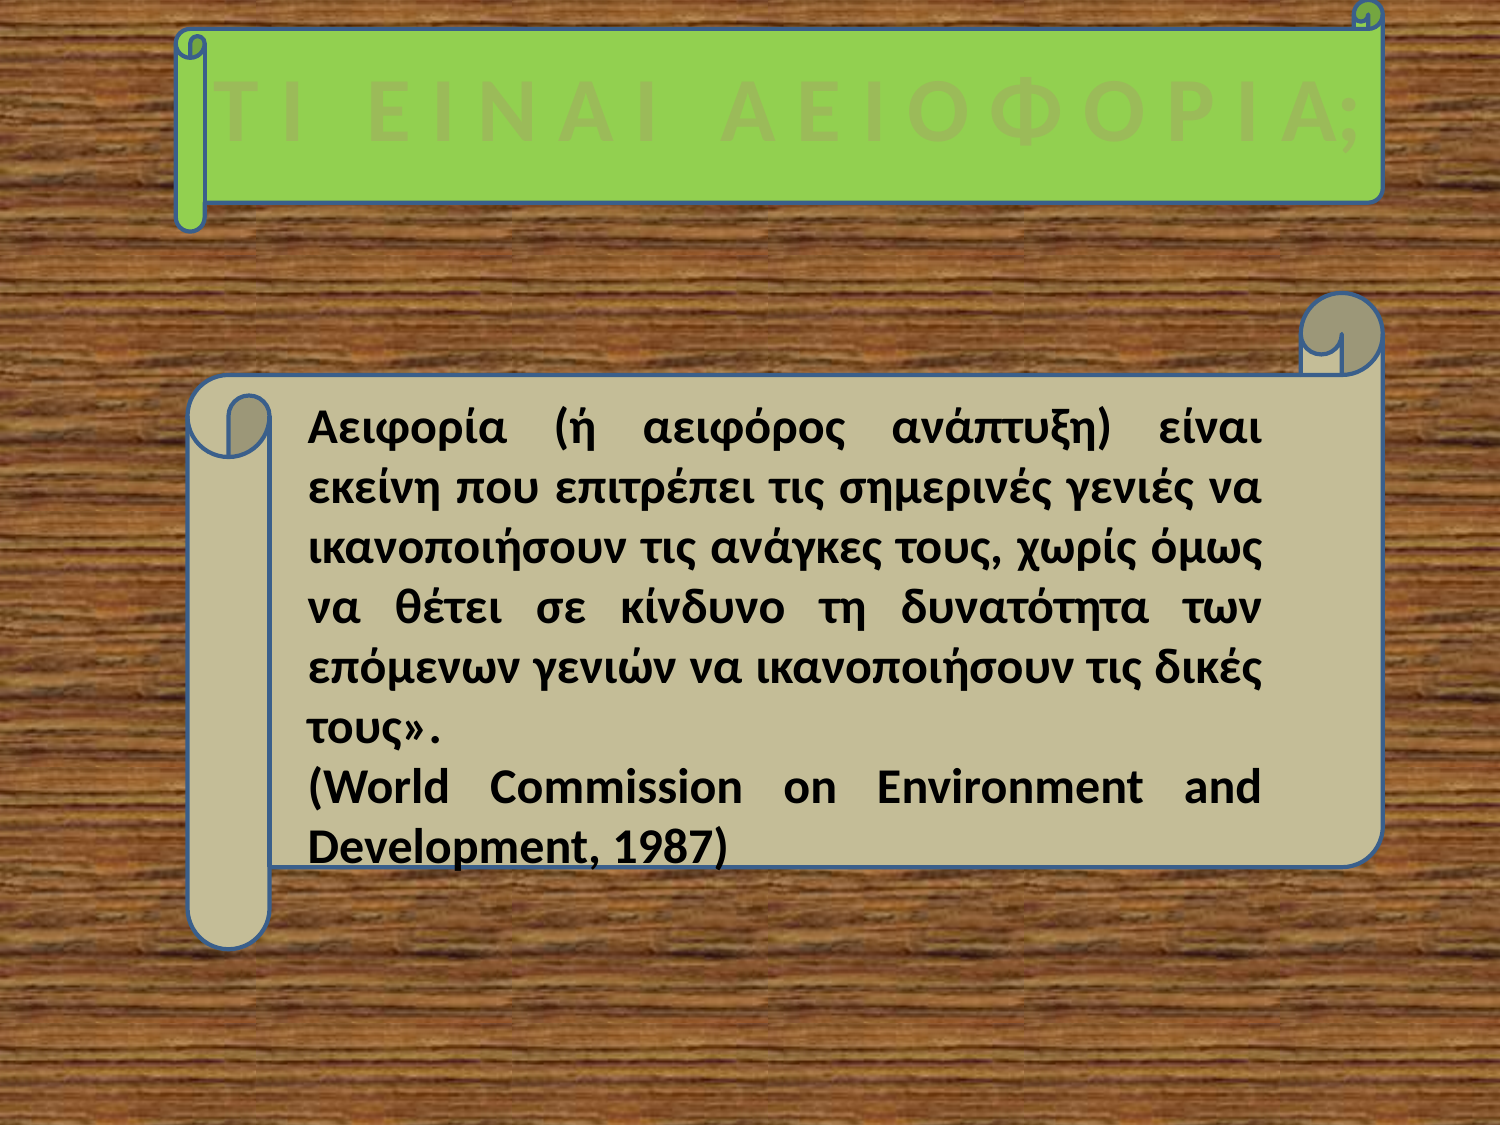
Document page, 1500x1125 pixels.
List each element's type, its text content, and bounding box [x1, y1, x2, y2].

text_box Αειφορία (ή αειφόρος ανάπτυξη) είναι εκείνη που επιτρέπει τις σημερινές γενιές να ικανοποιήσουν τις ανάγκες τους, χωρίς όμως να θέτει σε κίνδυνο τη δυνατότητα των επόμενων γενιών να ικανοποιήσουν τις δικές τους». (World Commission on Environment and Development, 1987) [292, 386, 1278, 882]
picture [0, 0, 1500, 1125]
text_box [185, 290, 1385, 952]
text_box Τ Ι Ε Ι Ν Α Ι Α Ε Ι Ο Φ Ο Ρ Ι Α; [199, 42, 1395, 278]
text_box [173, 0, 1385, 234]
